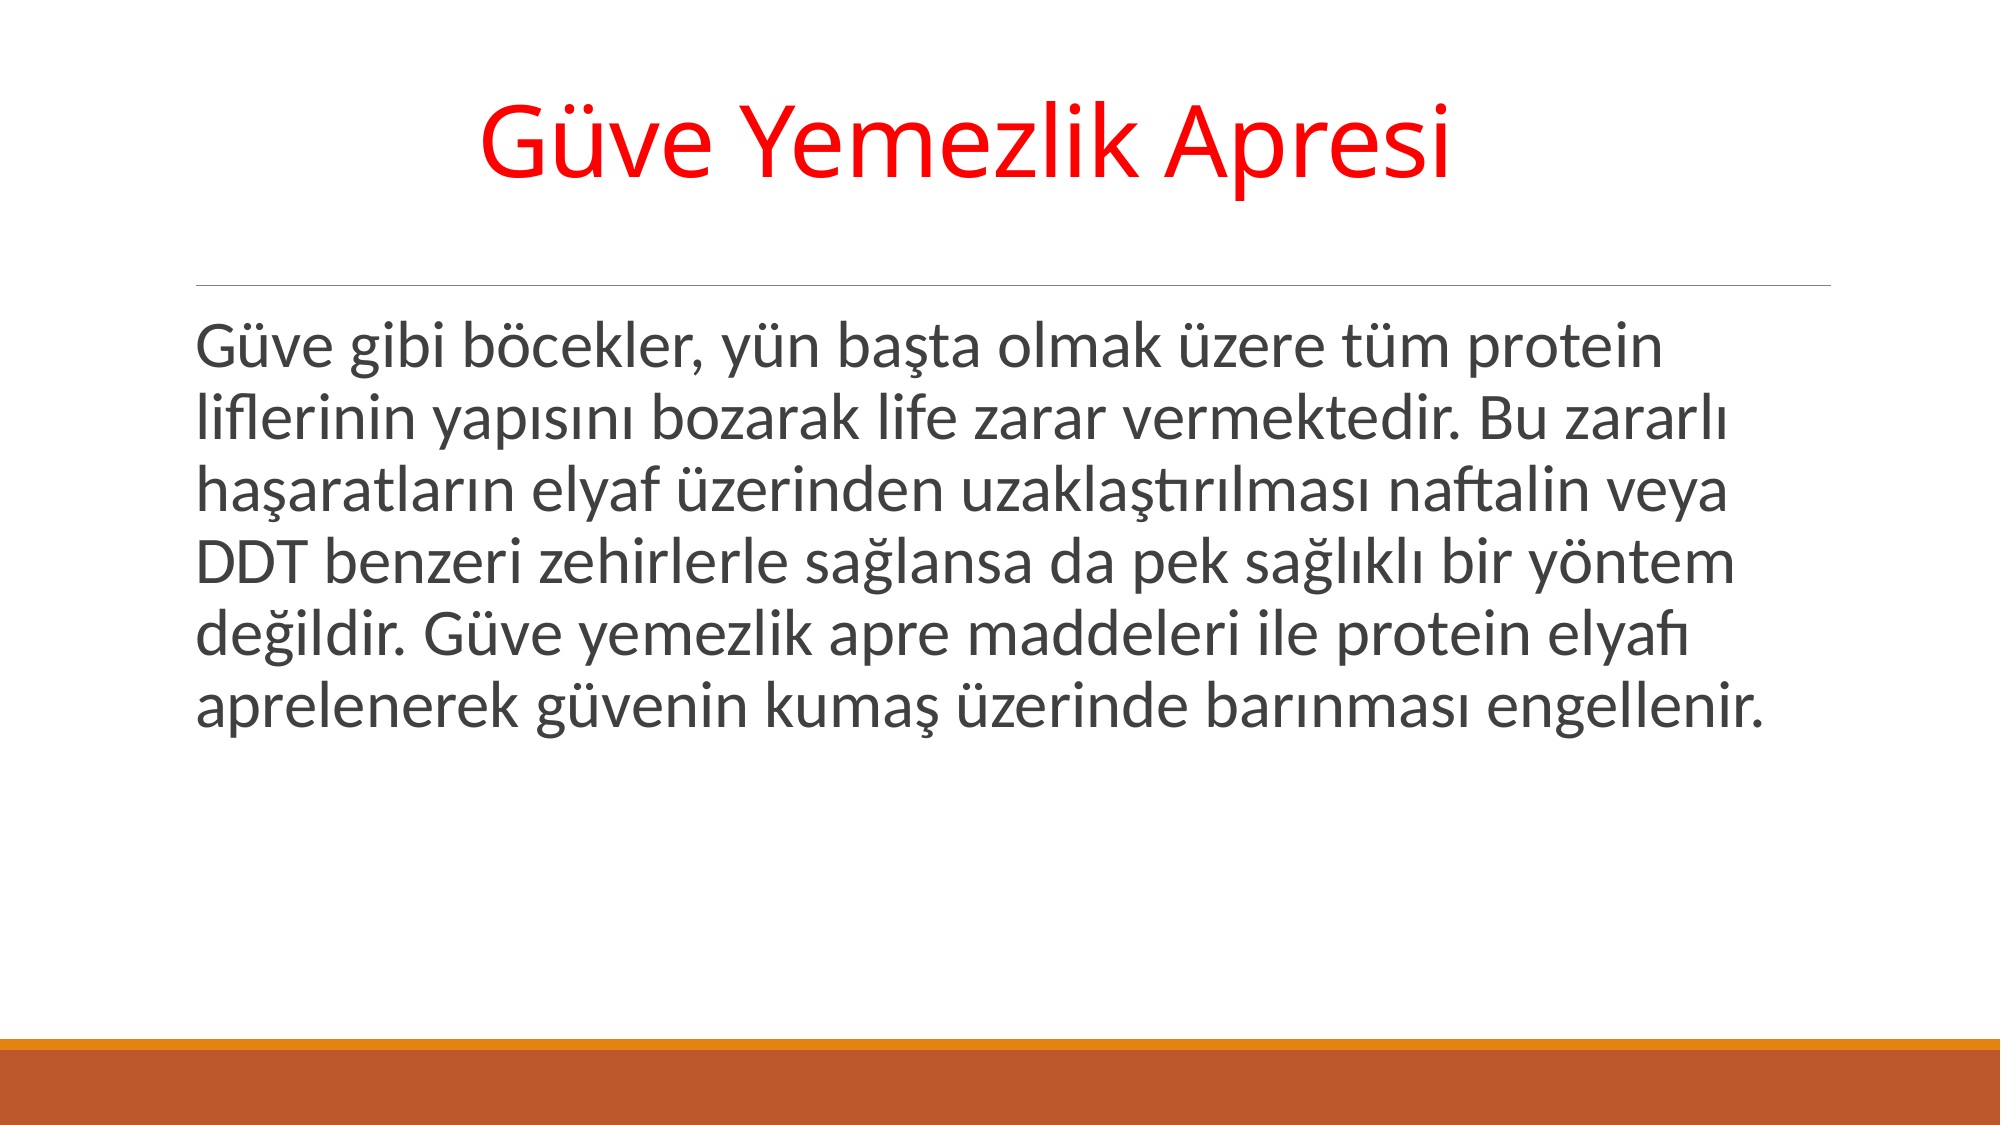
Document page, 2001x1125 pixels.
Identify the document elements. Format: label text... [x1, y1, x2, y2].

list Güve gibi böcekler, yün başta olmak üzere tüm protein liflerinin yapısını bozarak life zarar vermektedir. Bu zararlı haşaratların elyaf üzerinden uzaklaştırılması naftalin veya DDT benzeri zehirlerle sağlansa da pek sağlıklı bir yöntem değildir. Güve yemezlik apre maddeleri ile protein elyafı aprelenerek güvenin kumaş üzerinde barınması engellenir. [180, 302, 1830, 963]
title Güve Yemezlik Apresi [462, 87, 2000, 326]
